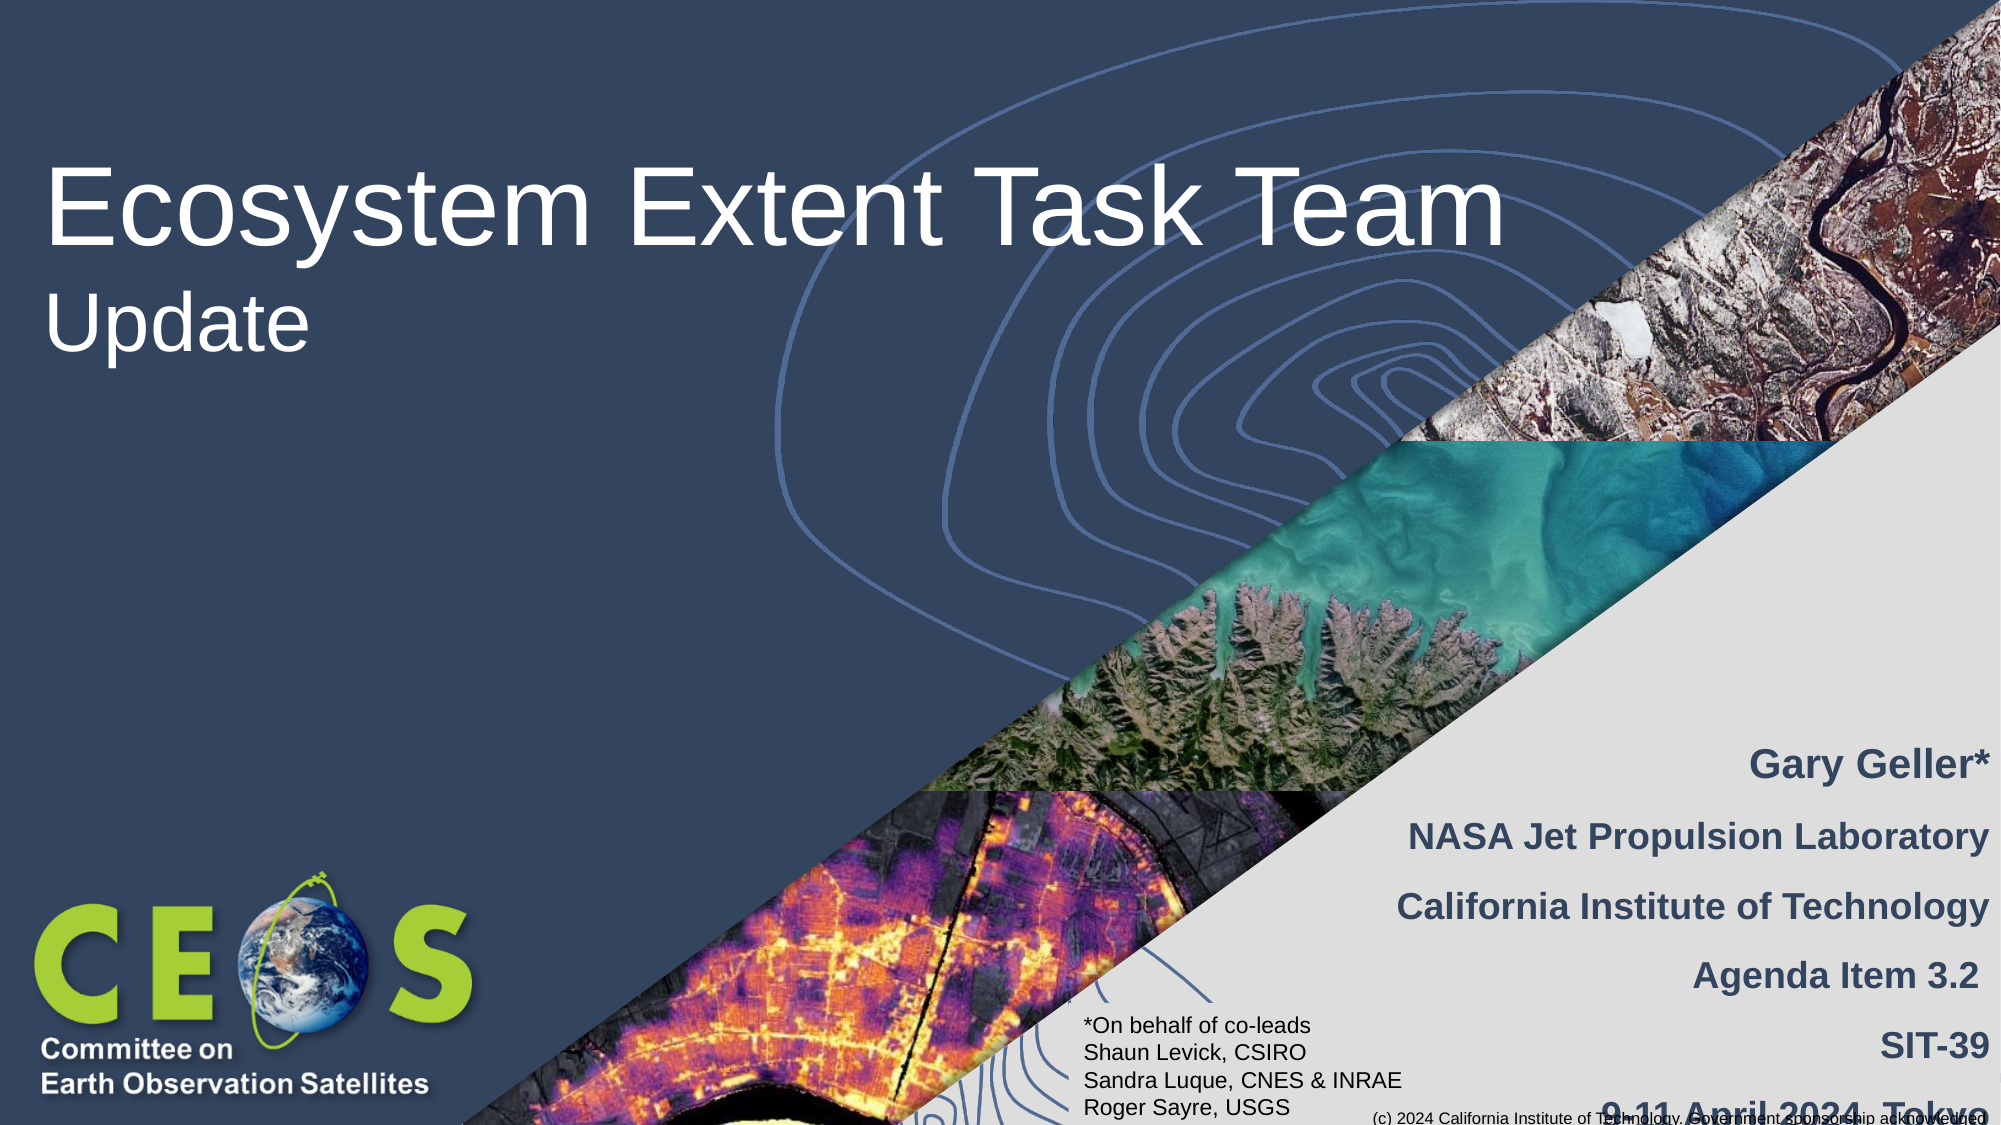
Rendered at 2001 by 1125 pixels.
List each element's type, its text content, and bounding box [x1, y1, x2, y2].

picture [22, 681, 1507, 1125]
picture [774, 0, 2001, 632]
title Ecosystem Extent Task Team Update [28, 125, 1575, 681]
text_box Gary Geller* NASA Jet Propulsion Laboratory California Institute of Technology Agenda Item 3.2 SIT-39 9-11 April 2024 Tokyo [1192, 717, 1991, 1094]
text_box (c) 2024 California Institute of Technology. Government sponsorship acknowledged [1357, 1098, 2000, 1125]
text_box *On behalf of co-leads Shaun Levick, CSIRO Sandra Luque, CNES & INRAE Roger Sayre, USGS [1068, 1002, 1424, 1125]
